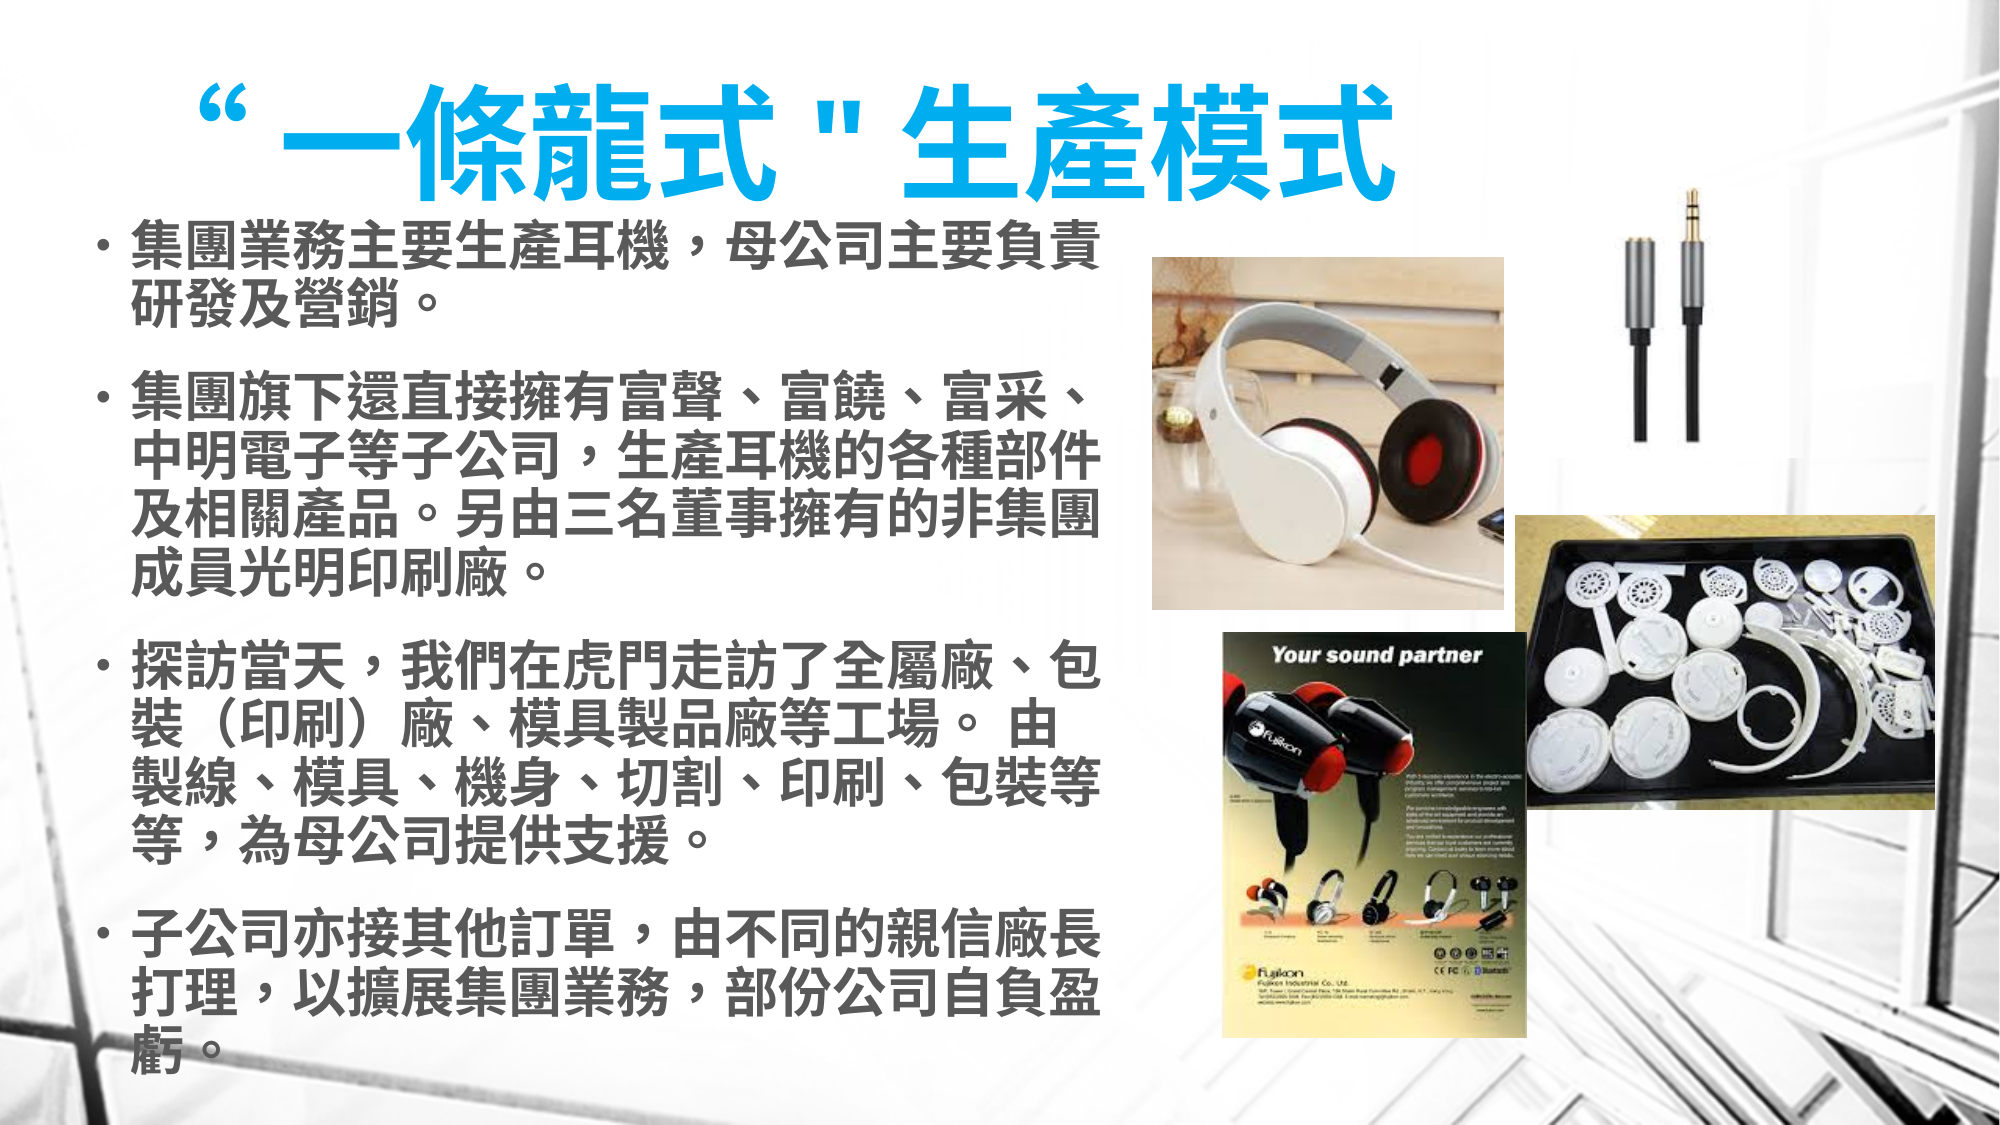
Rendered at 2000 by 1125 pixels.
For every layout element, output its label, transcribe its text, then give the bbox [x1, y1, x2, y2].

list 集團業務主要生產耳機，母公司主要負責研發及營銷。 集團旗下還直接擁有富聲、富饒、富采、中明電子等子公司，生產耳機的各種部件及相關產品。另由三名董事擁有的非集團成員光明印刷廠。 探訪當天，我們在虎門走訪了全屬廠、包裝（印刷）廠、模具製品廠等工場。 由製線、模具、機身、切割、印刷、包裝等等，為母公司提供支援。 子公司亦接其他訂單，由不同的親信廠長打理，以擴展集團業務，部份公司自負盈虧。 [73, 210, 1129, 1090]
picture [0, 0, 2000, 1125]
title “一條龍式"生產模式 [109, 46, 1535, 222]
